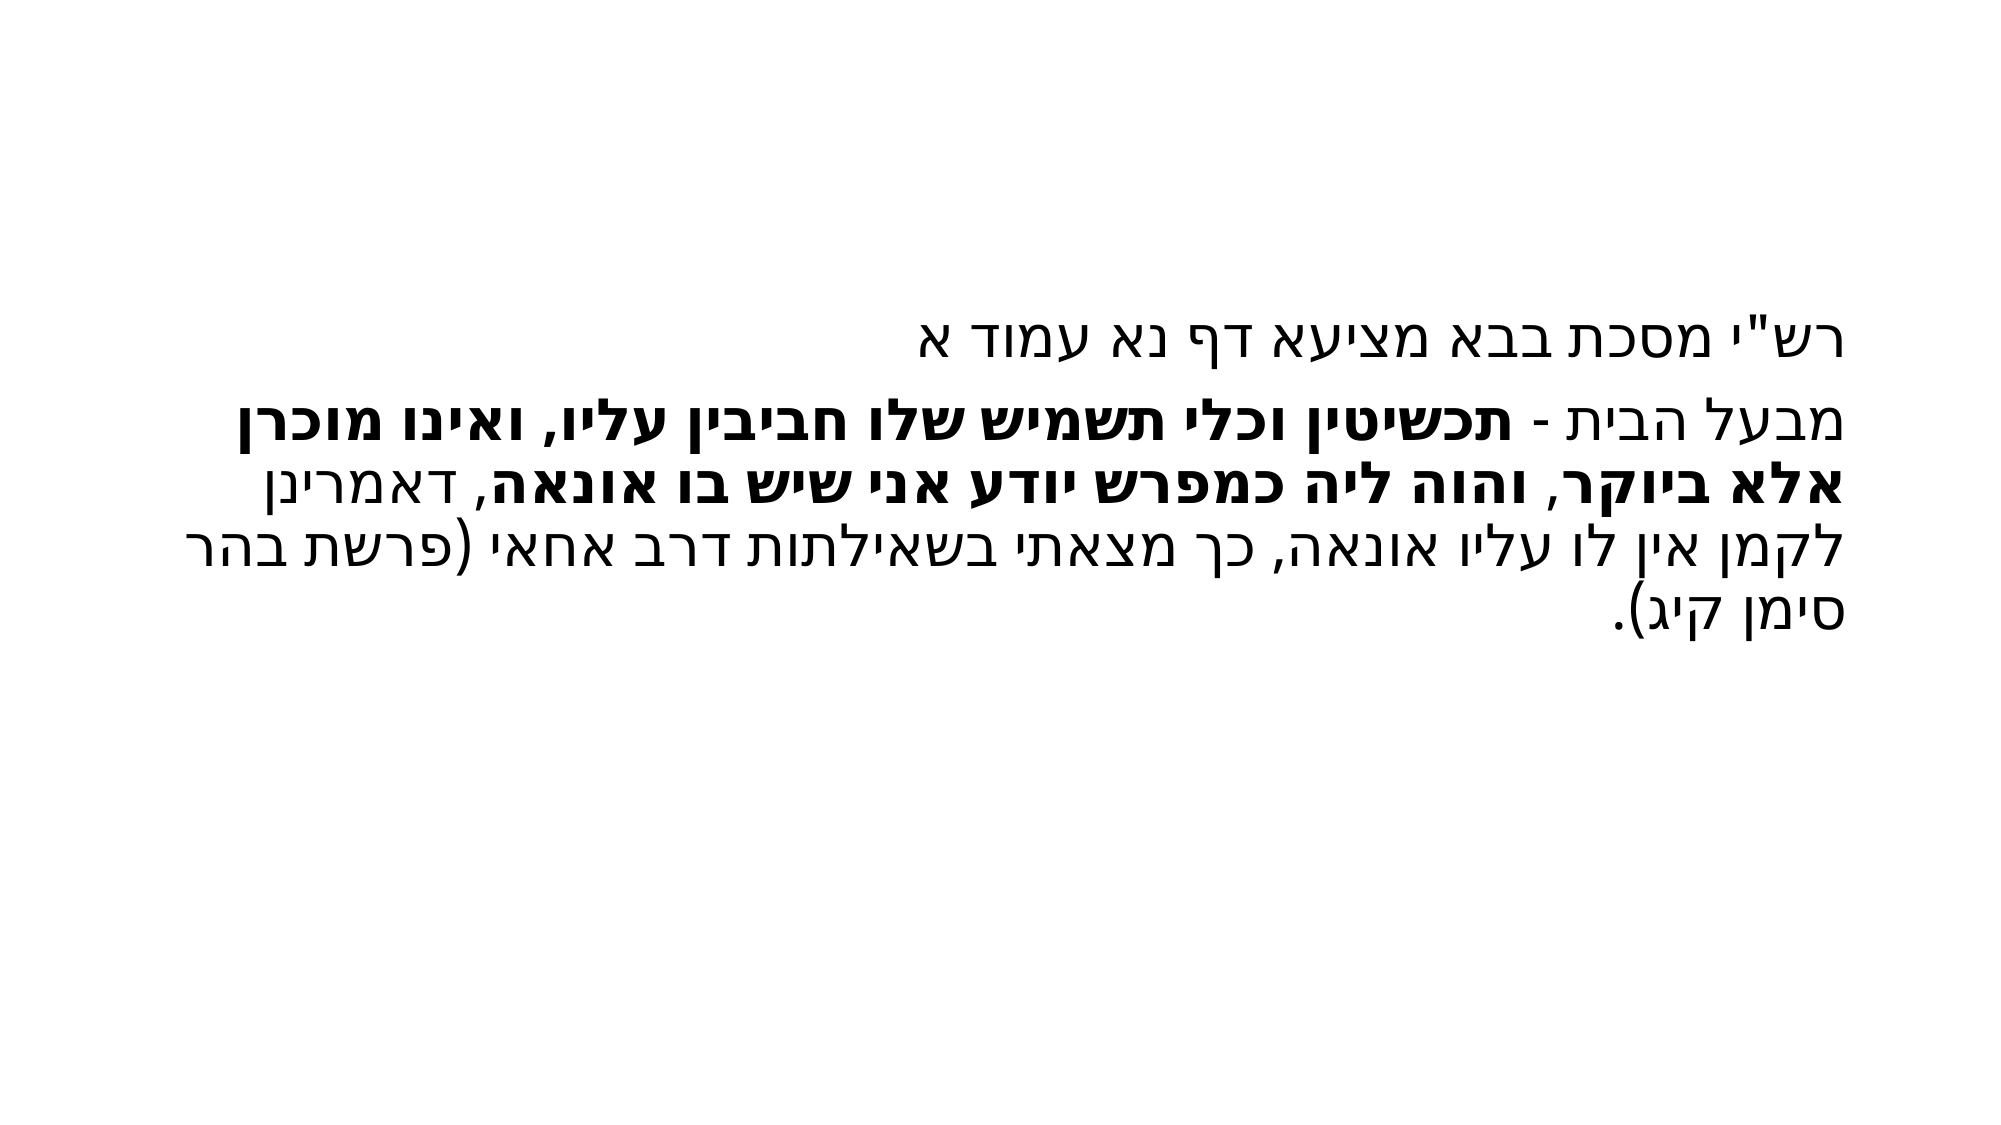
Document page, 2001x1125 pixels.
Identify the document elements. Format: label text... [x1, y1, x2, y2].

list רש"י מסכת בבא מציעא דף נא עמוד א מבעל הבית - תכשיטין וכלי תשמיש שלו חביבין עליו, ואינו מוכרן אלא ביוקר, והוה ליה כמפרש יודע אני שיש בו אונאה, דאמרינן לקמן אין לו עליו אונאה, כך מצאתי בשאילתות דרב אחאי (פרשת בהר סימן קיג). [137, 299, 1863, 1014]
